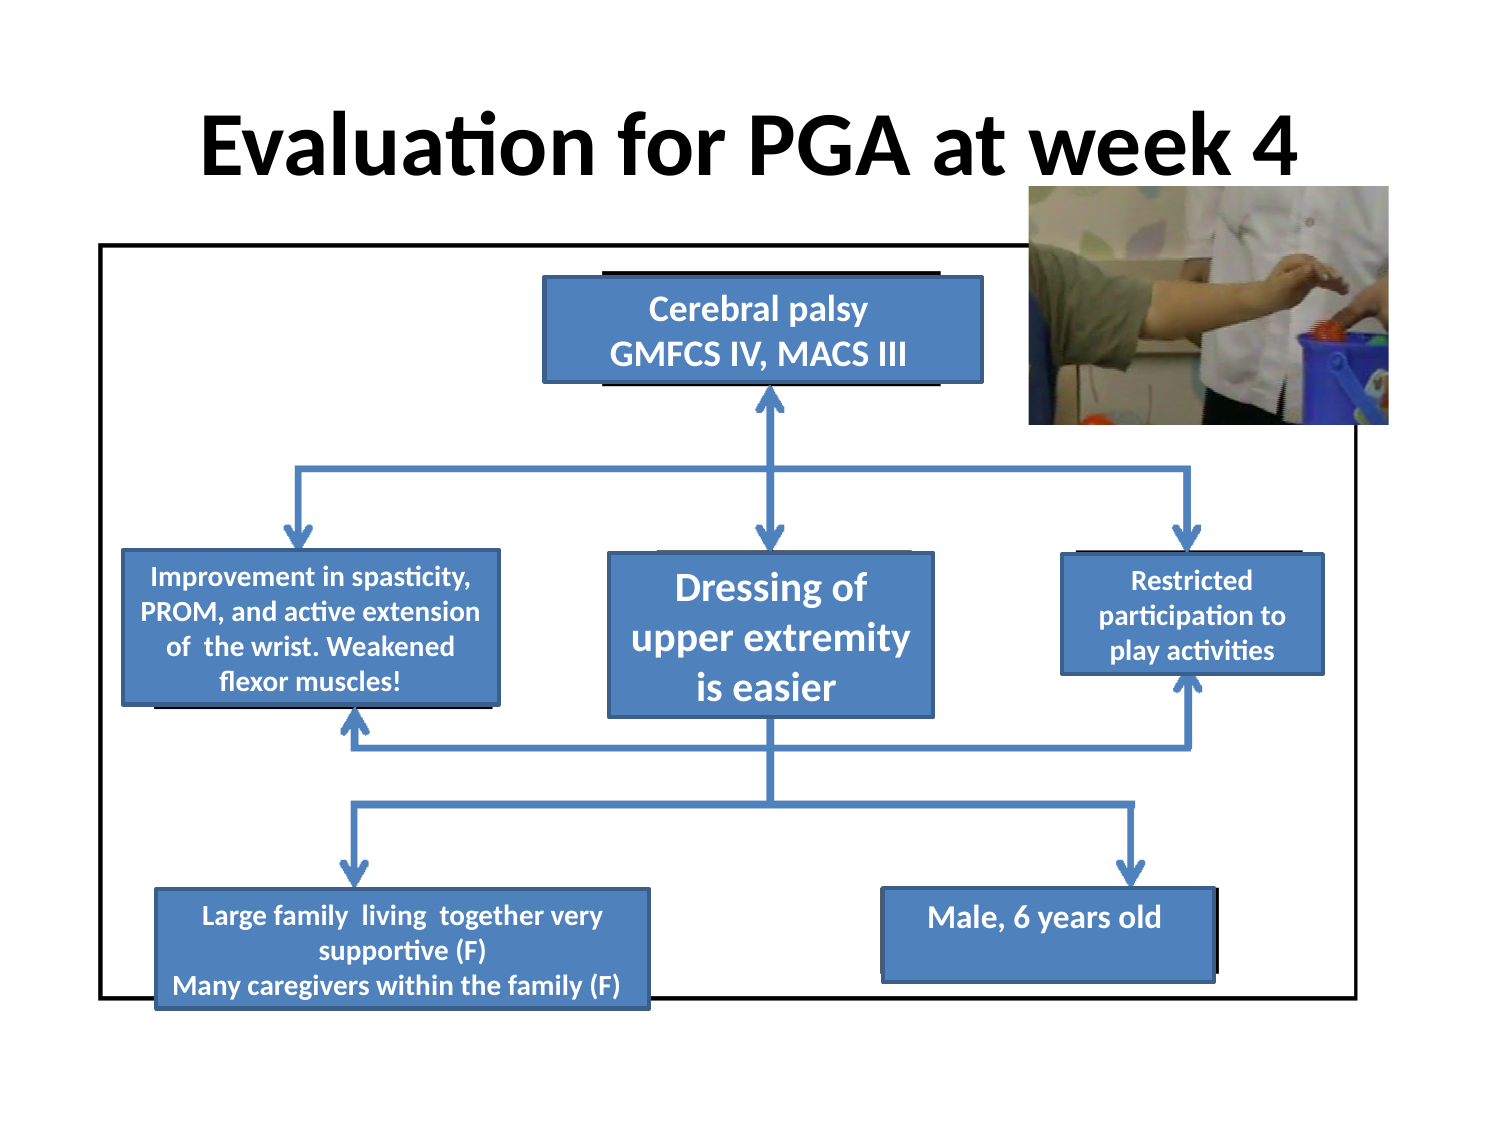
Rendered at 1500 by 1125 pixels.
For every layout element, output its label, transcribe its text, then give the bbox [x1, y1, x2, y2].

title Evaluation for PGA at week 4 [75, 45, 1425, 233]
picture [95, 186, 1389, 1004]
